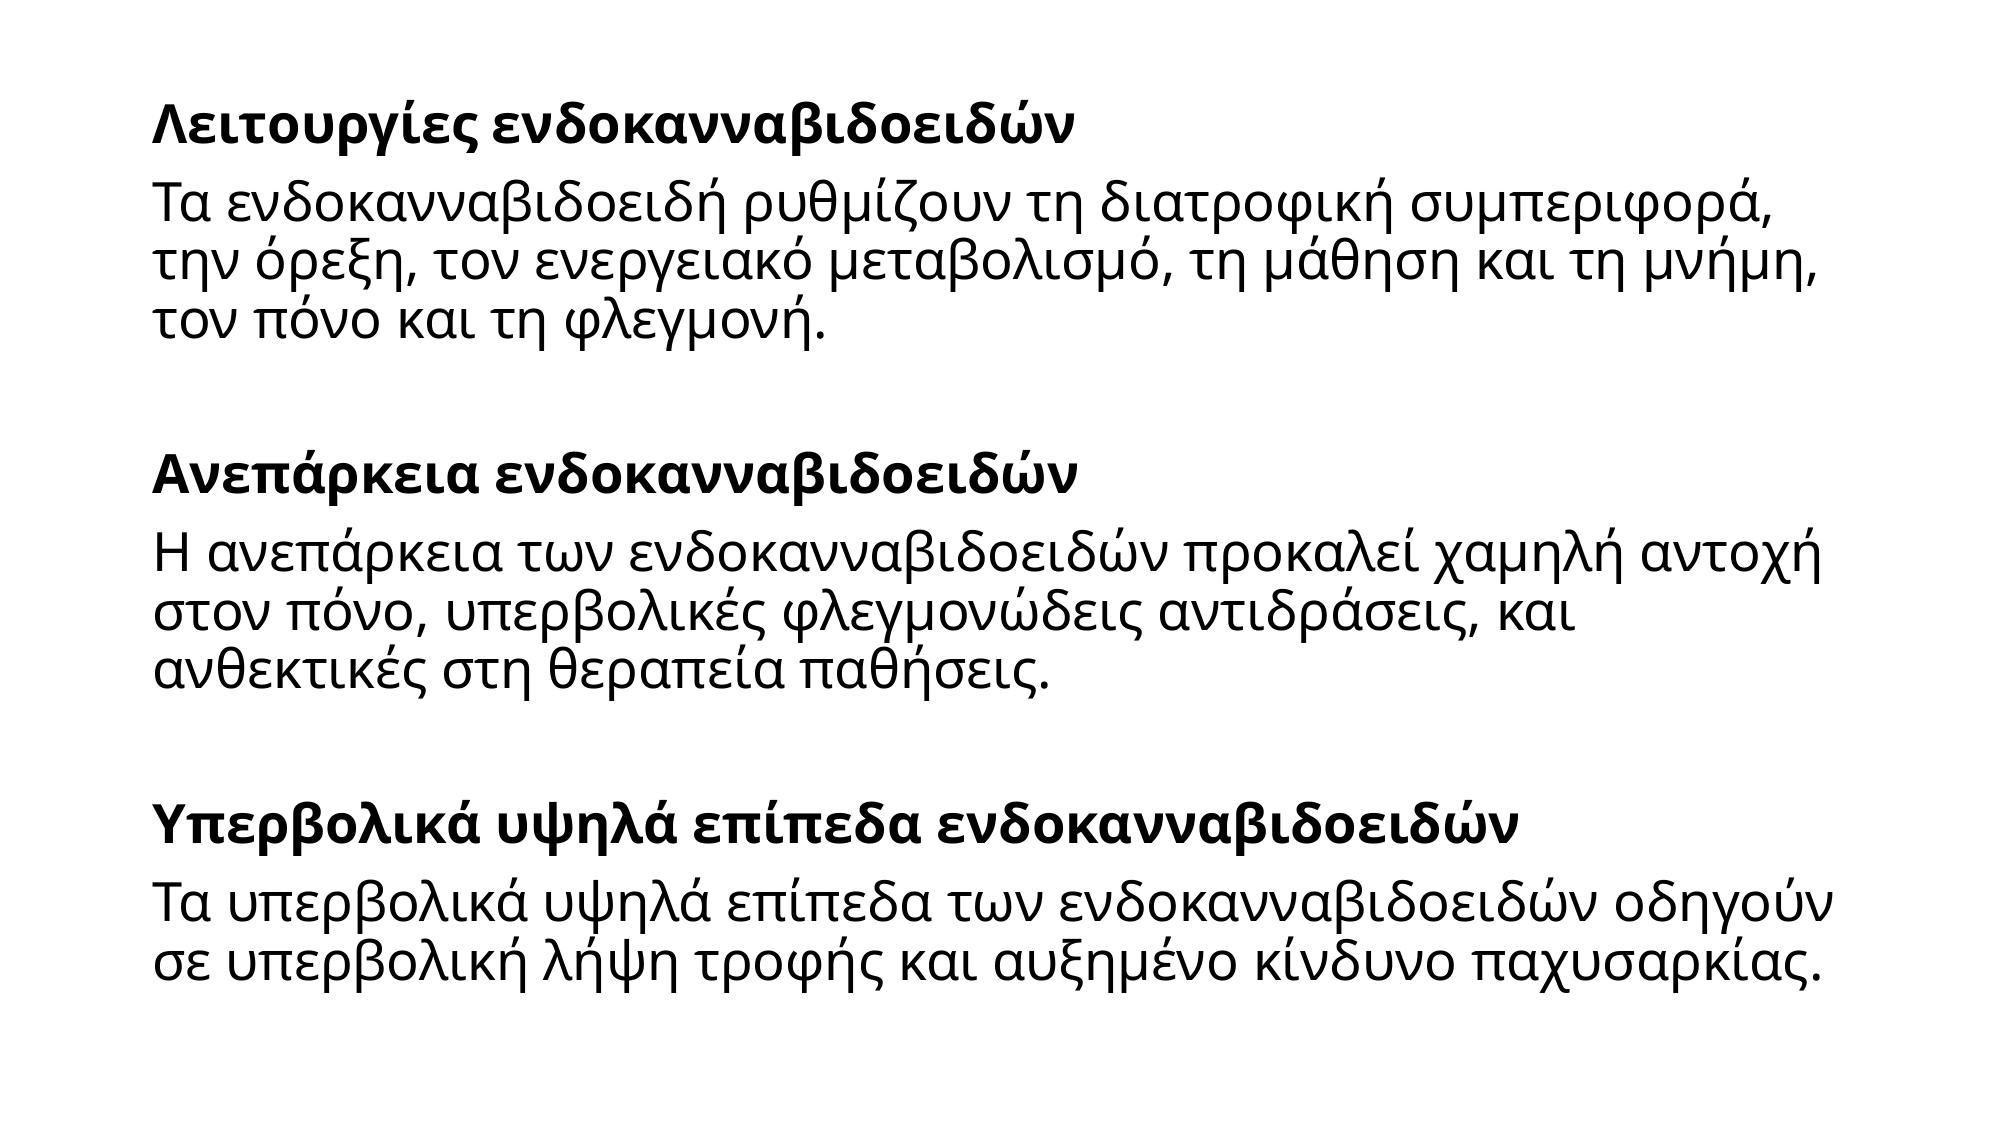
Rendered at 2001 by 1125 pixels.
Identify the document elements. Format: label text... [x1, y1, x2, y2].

list Λειτουργίες ενδοκανναβιδοειδών Τα ενδοκανναβιδοειδή ρυθμίζουν τη διατροφική συμπεριφορά, την όρεξη, τον ενεργειακό μεταβολισμό, τη μάθηση και τη μνήμη, τον πόνο και τη φλεγμονή. Ανεπάρκεια ενδοκανναβιδοειδών Η ανεπάρκεια των ενδοκανναβιδοειδών προκαλεί χαμηλή αντοχή στον πόνο, υπερβολικές φλεγμονώδεις αντιδράσεις, και ανθεκτικές στη θεραπεία παθήσεις. Υπερβολικά υψηλά επίπεδα ενδοκανναβιδοειδών Τα υπερβολικά υψηλά επίπεδα των ενδοκανναβιδοειδών οδηγούν σε υπερβολική λήψη τροφής και αυξημένο κίνδυνο παχυσαρκίας. [137, 89, 1863, 1014]
